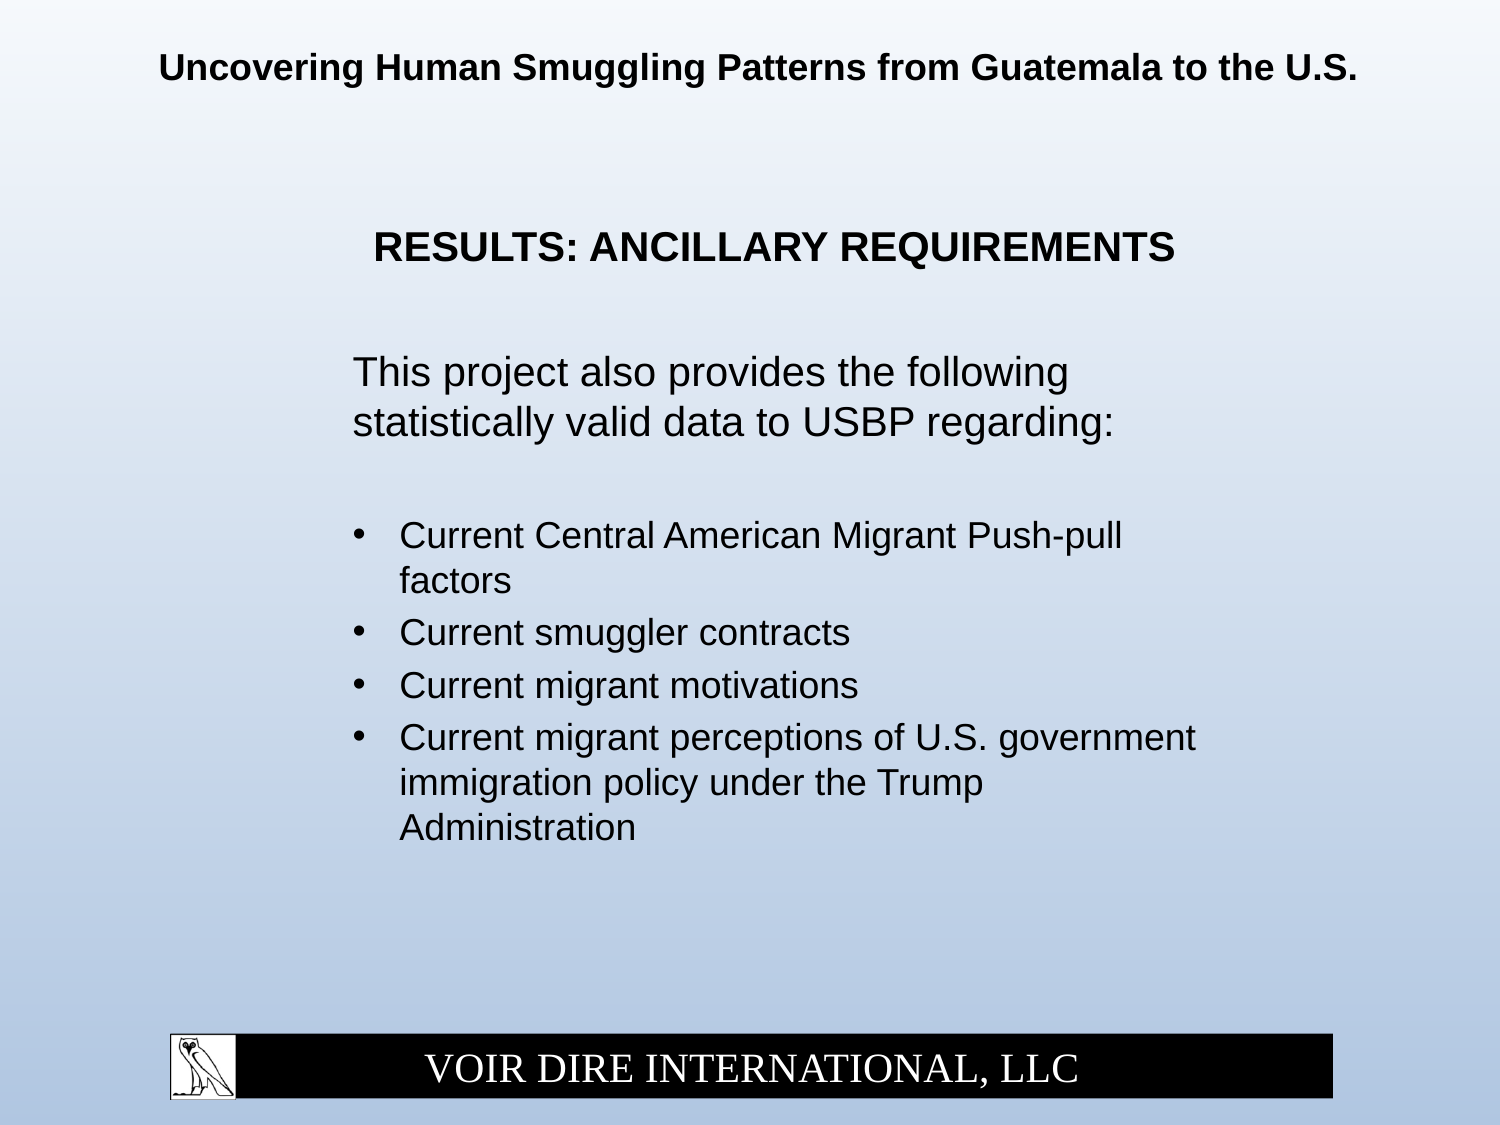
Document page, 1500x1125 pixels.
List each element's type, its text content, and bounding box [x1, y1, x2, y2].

text_box This project also provides the following statistically valid data to USBP regarding: Current Central American Migrant Push-pull factors Current smuggler contracts Current migrant motivations Current migrant perceptions of U.S. government immigration policy under the Trump Administration [337, 337, 1243, 509]
picture [170, 1034, 237, 1100]
text_box RESULTS: ANCILLARY REQUIREMENTS [358, 212, 1222, 278]
text_box Uncovering Human Smuggling Patterns from Guatemala to the U.S. [143, 35, 1379, 96]
text_box VOIR DIRE INTERNATIONAL, LLC [236, 1033, 1333, 1099]
